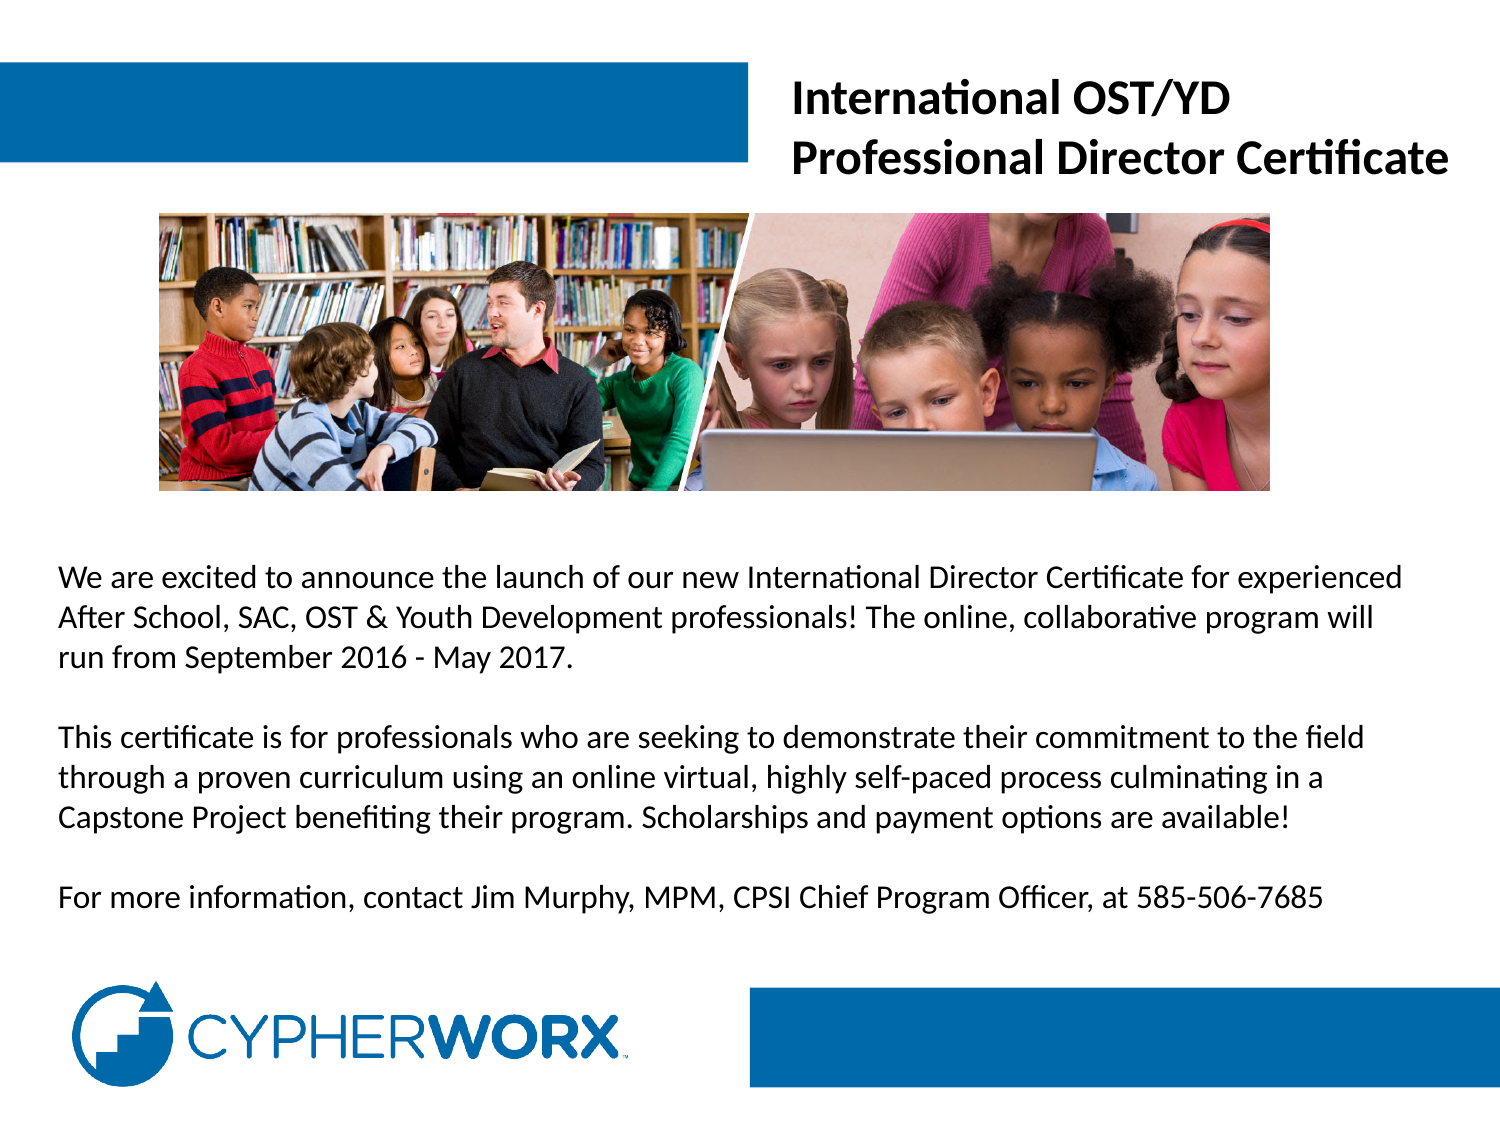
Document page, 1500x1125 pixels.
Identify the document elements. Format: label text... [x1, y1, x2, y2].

text_box International OST/YD Professional Director Certificate [776, 57, 1500, 192]
picture [72, 980, 628, 1087]
picture [159, 213, 1270, 492]
text_box We are excited to announce the launch of our new International Director Certificate for experienced After School, SAC, OST & Youth Development professionals! The online, collaborative program will run from September 2016 - May 2017. This certificate is for professionals who are seeking to demonstrate their commitment to the field through a proven curriculum using an online virtual, highly self-paced process culminating in a Capstone Project benefiting their program. Scholarships and payment options are available! For more information, contact Jim Murphy, MPM, CPSI Chief Program Officer, at 585-506-7685 [43, 548, 1443, 963]
